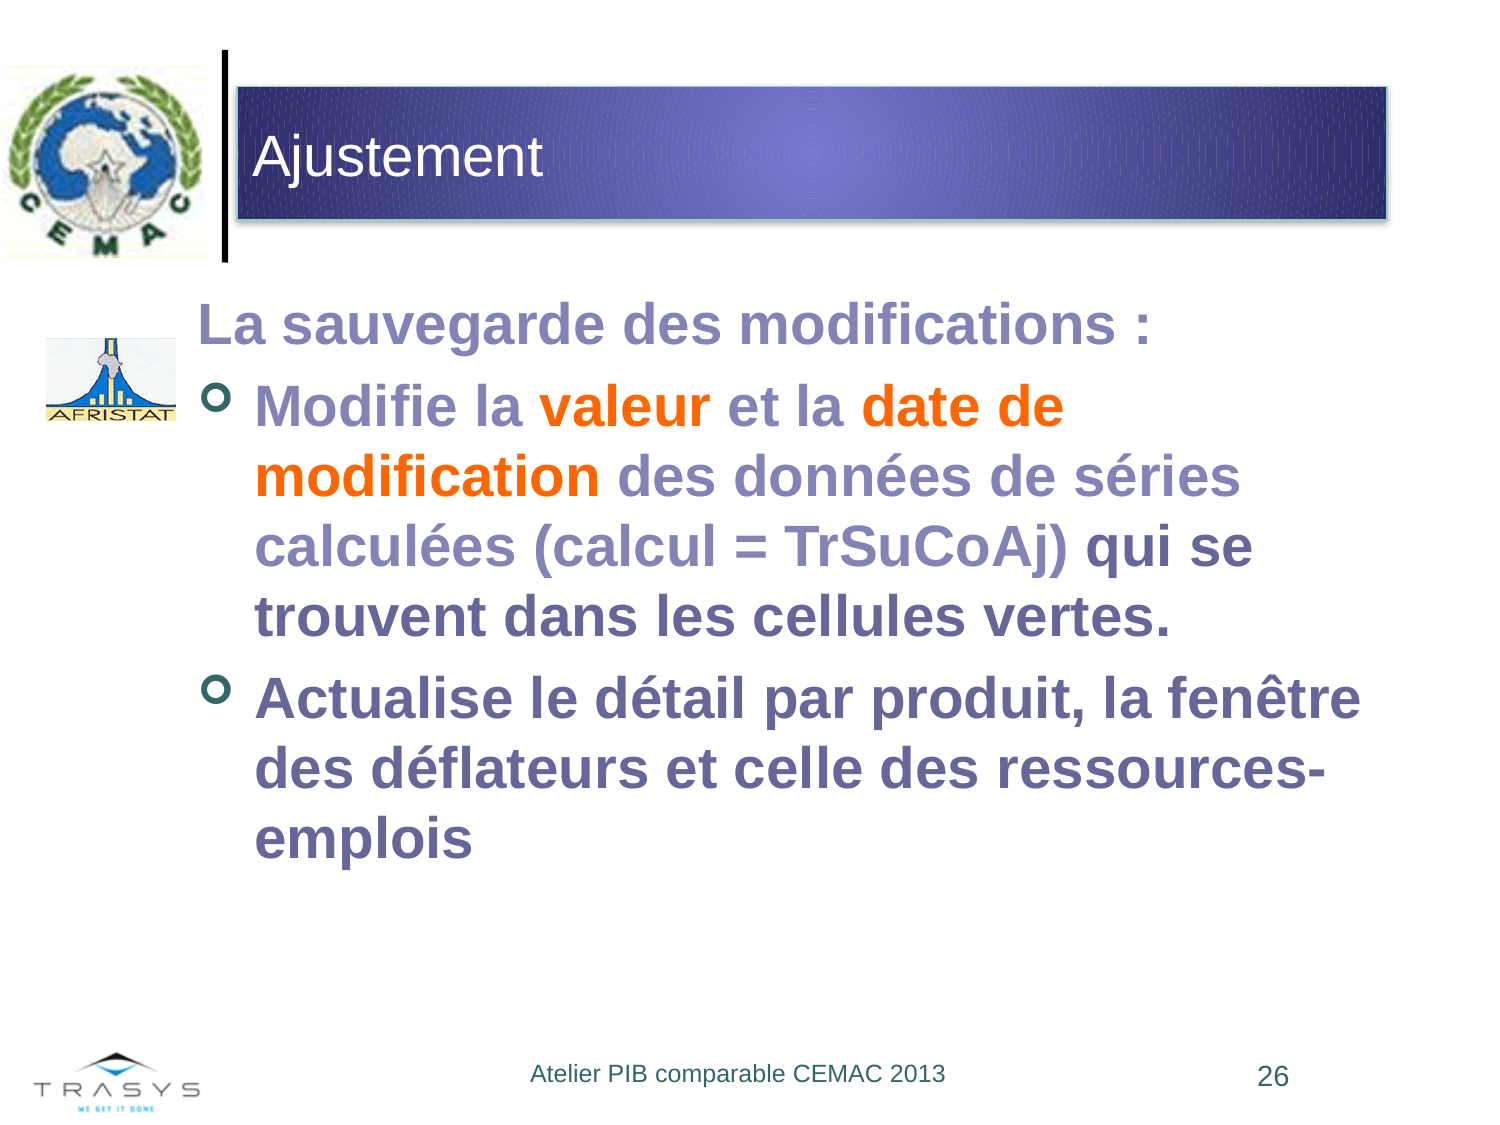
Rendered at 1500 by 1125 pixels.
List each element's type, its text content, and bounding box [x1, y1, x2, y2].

footer Atelier PIB comparable CEMAC 2013 [500, 1049, 976, 1125]
list La sauvegarde des modifications : Modifie la valeur et la date de modification des données de séries calculées (calcul = TrSuCoAj) qui se trouvent dans les cellules vertes. Actualise le détail par produit, la fenêtre des déflateurs et celle des ressources-emplois [182, 278, 1401, 988]
slide_number 26 [1241, 1049, 1443, 1125]
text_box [3, 66, 219, 421]
title Ajustement [236, 86, 1388, 221]
picture [19, 1029, 220, 1125]
